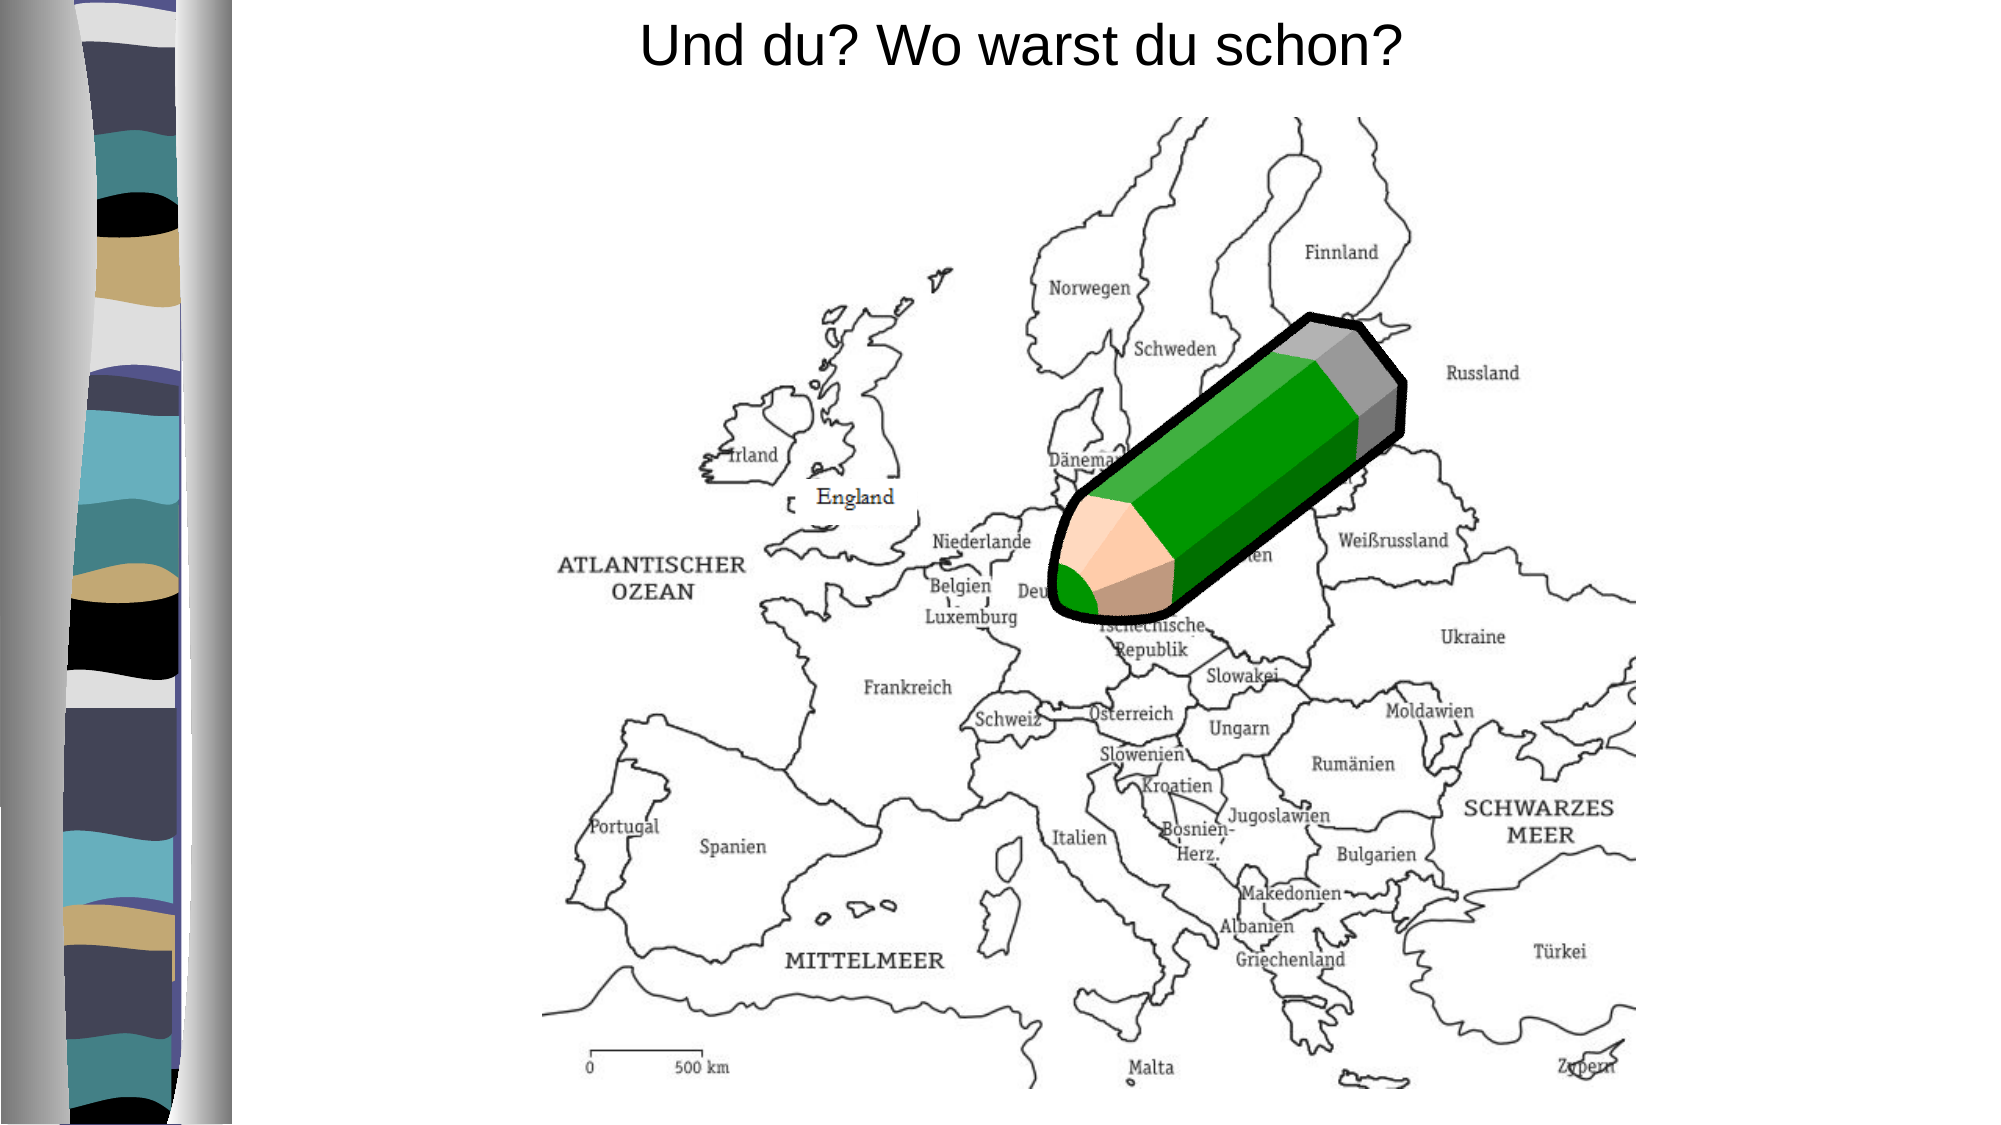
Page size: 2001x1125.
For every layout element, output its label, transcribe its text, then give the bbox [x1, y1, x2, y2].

picture [542, 116, 1636, 1090]
text_box Und du? Wo warst du schon? [624, 0, 1598, 85]
